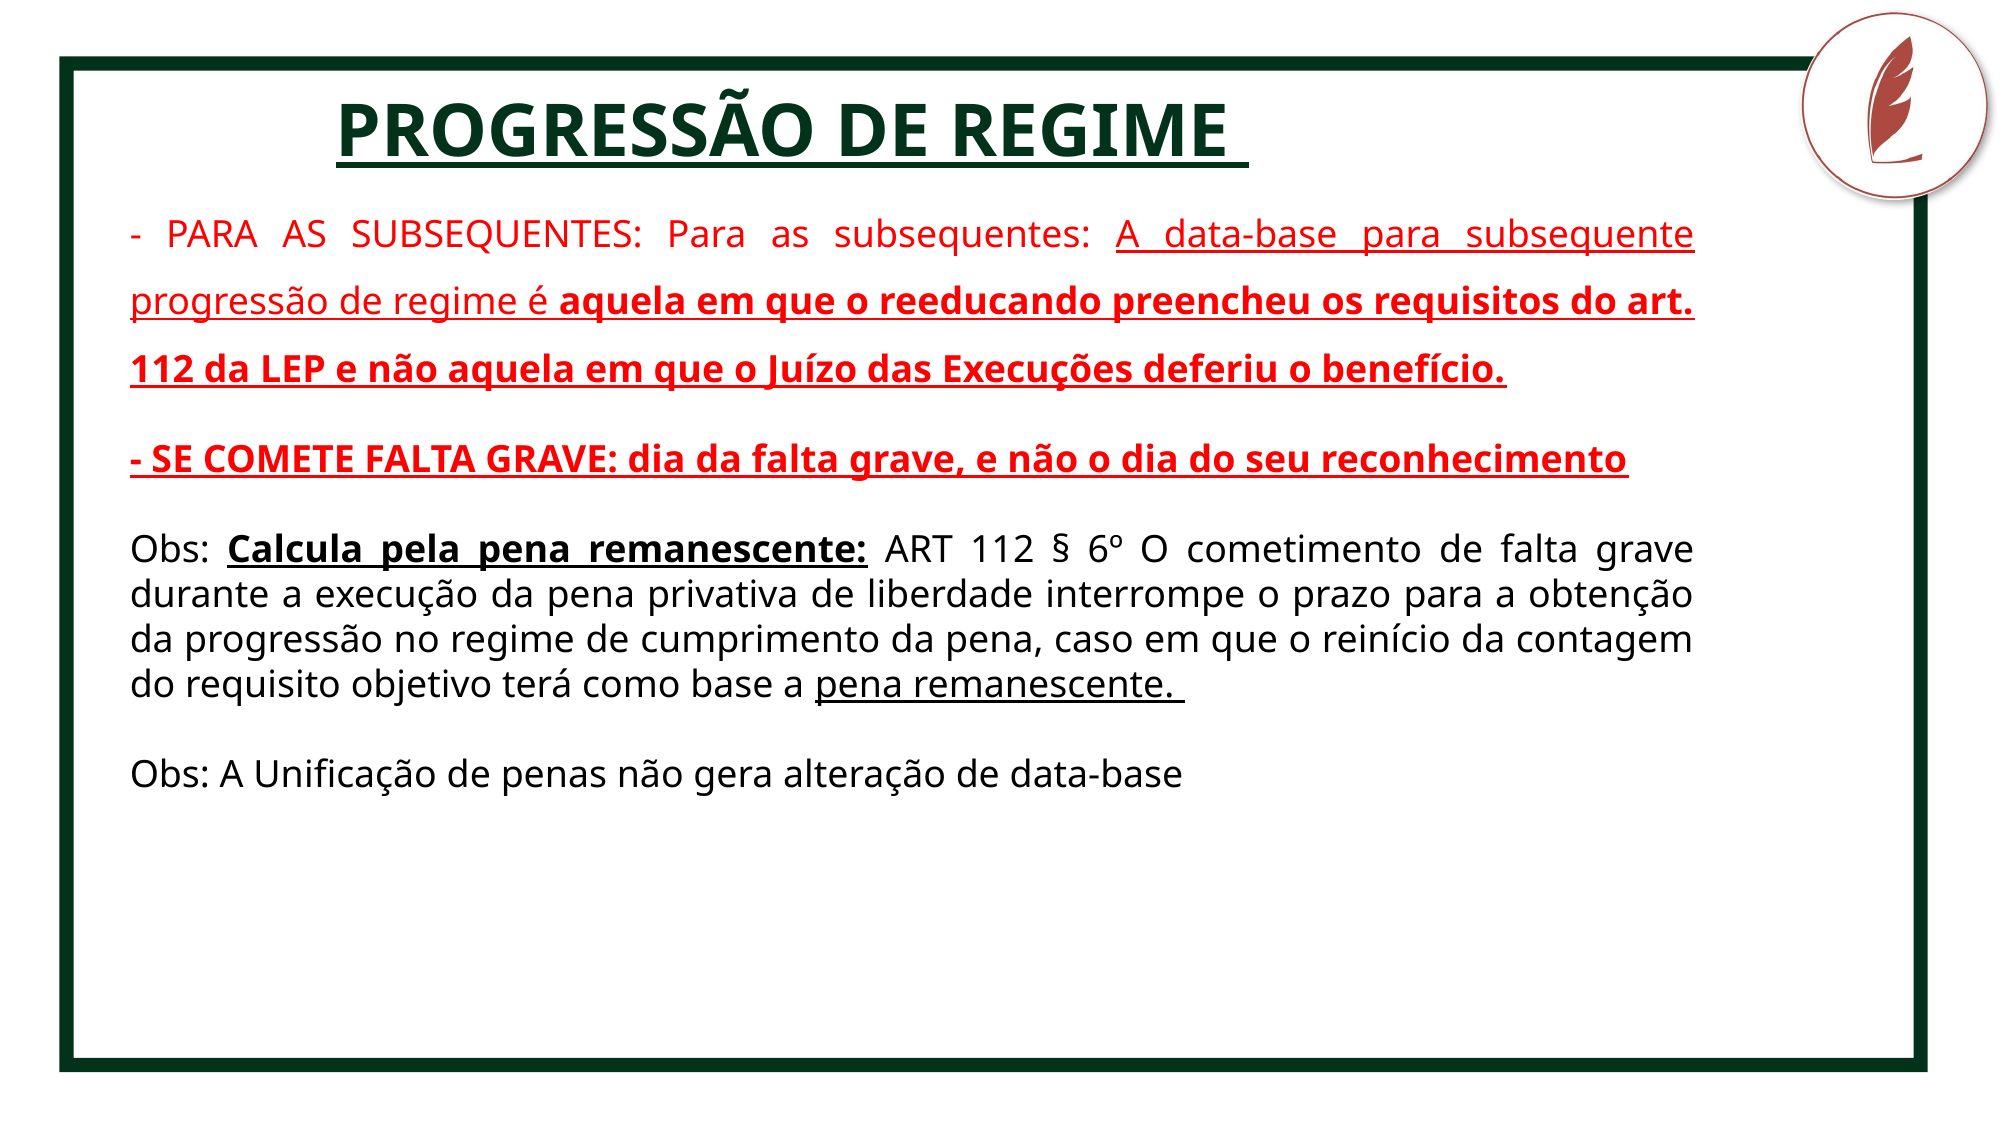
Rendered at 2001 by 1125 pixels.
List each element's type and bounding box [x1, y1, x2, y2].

text_box [1815, 12, 1988, 192]
text_box [59, 56, 1928, 1073]
